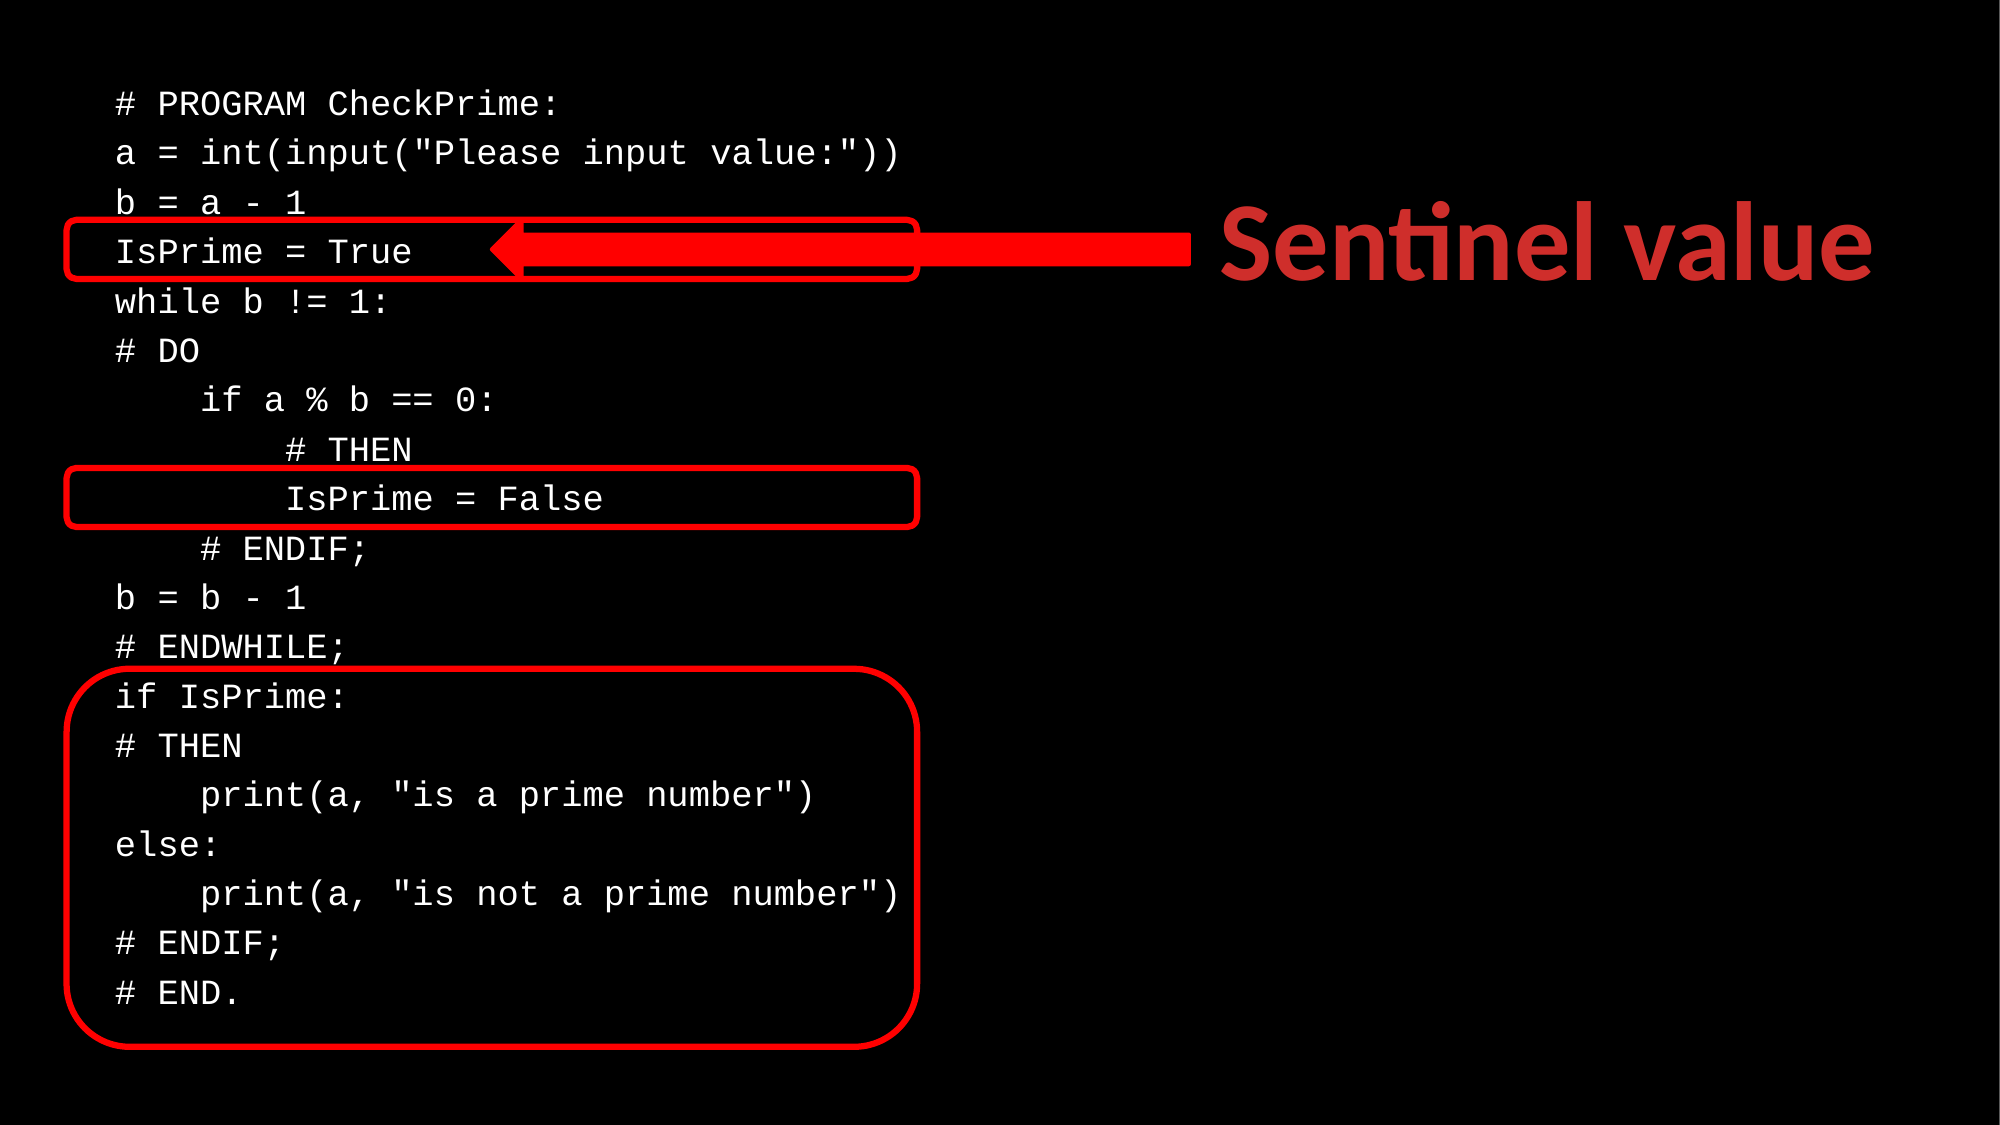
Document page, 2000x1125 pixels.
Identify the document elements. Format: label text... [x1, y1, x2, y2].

text_box [64, 217, 920, 282]
text_box [920, 232, 1191, 267]
text_box Sentinel value [1204, 160, 1892, 311]
text_box [64, 666, 920, 1049]
list # PROGRAM CheckPrime: a = int(input("Please input value:")) b = a - 1 IsPrime = True while b != 1: # DO if a % b == 0: # THEN IsPrime = False # ENDIF; b = b - 1 # ENDWHILE; if IsPrime: # THEN print(a, "is a prime number") else: print(a, "is not a prime number") # ENDIF; # END. [99, 72, 1900, 1035]
text_box [64, 465, 920, 530]
